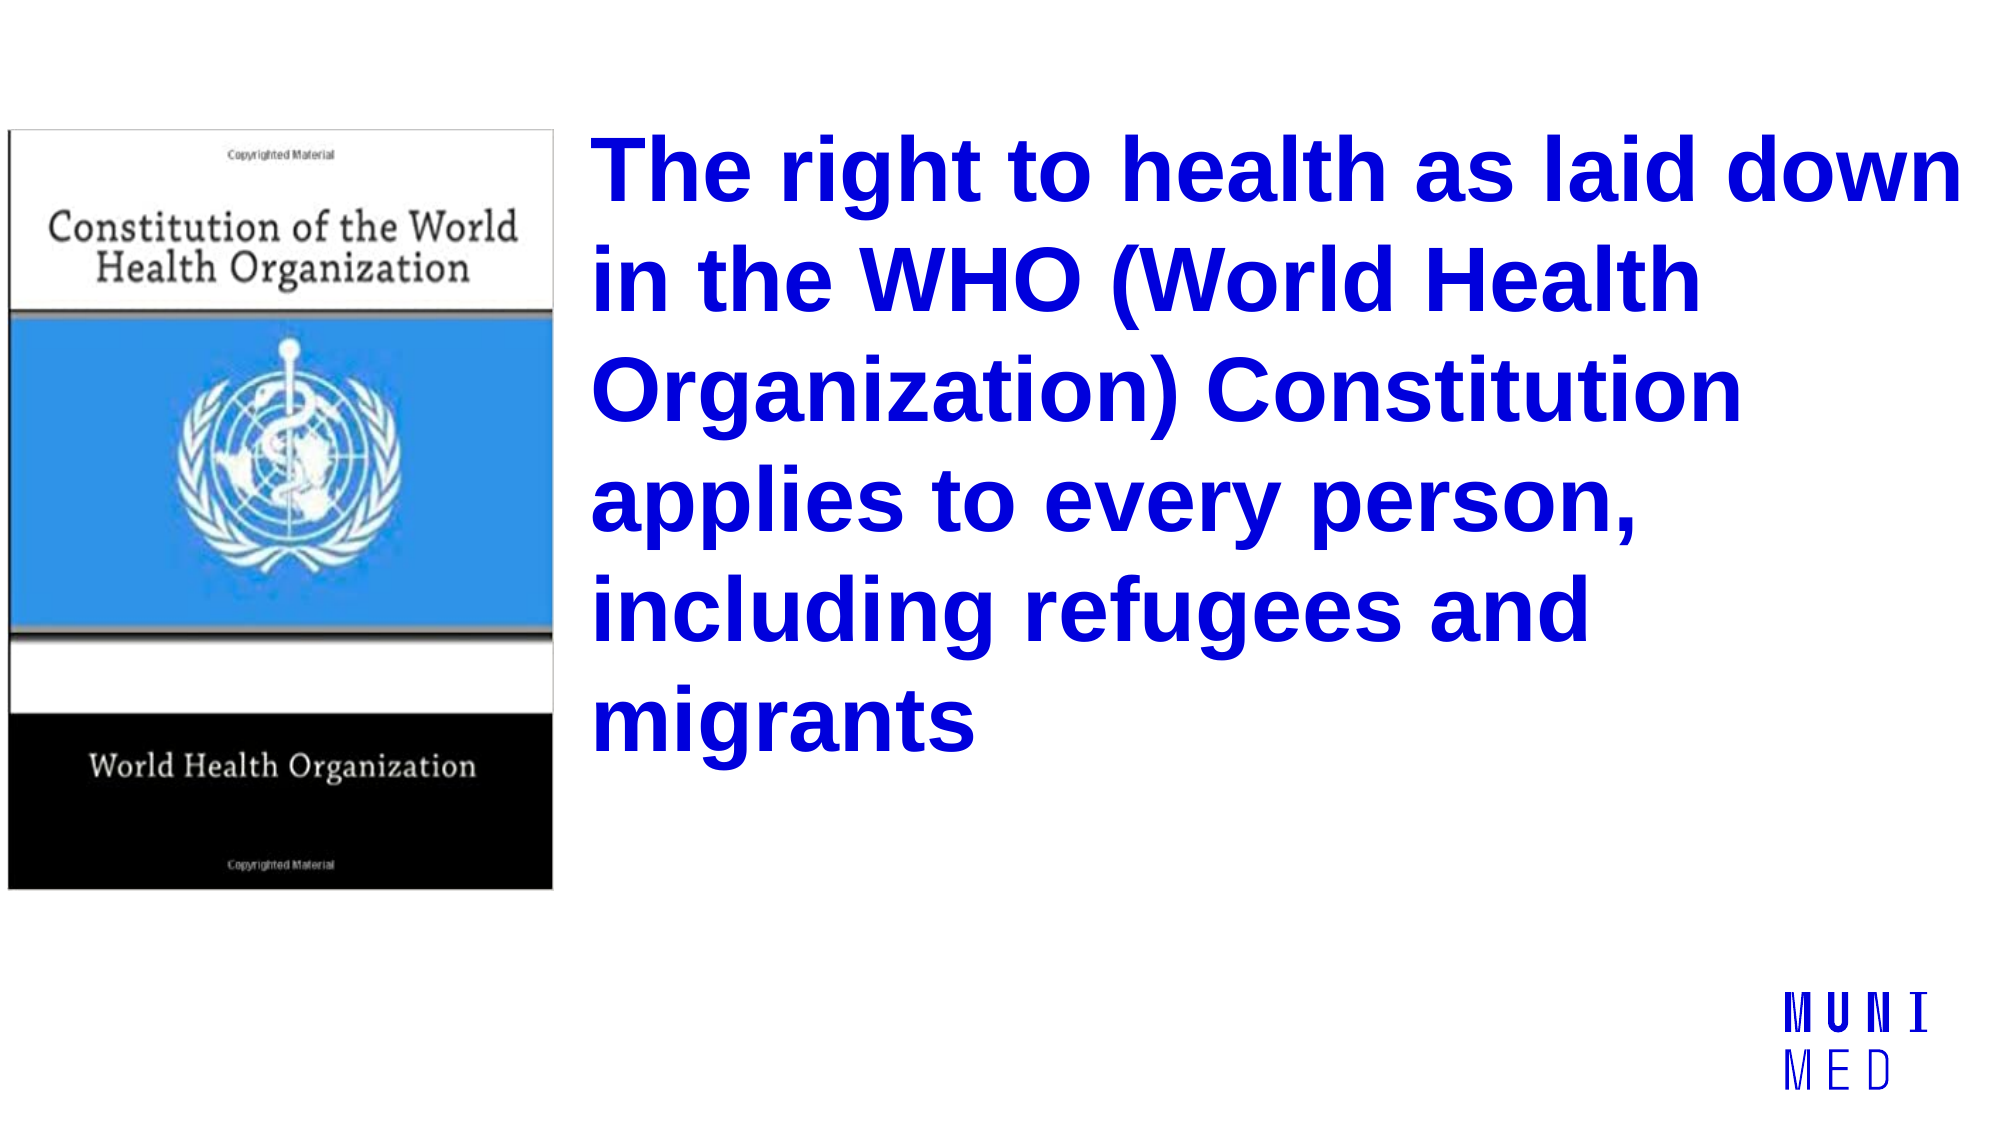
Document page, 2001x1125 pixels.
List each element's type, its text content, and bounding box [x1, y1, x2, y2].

title The right to health as laid down in the WHO (World Health Organization) Constitution applies to every person, including refugees and migrants [590, 0, 2000, 746]
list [7, 129, 554, 891]
